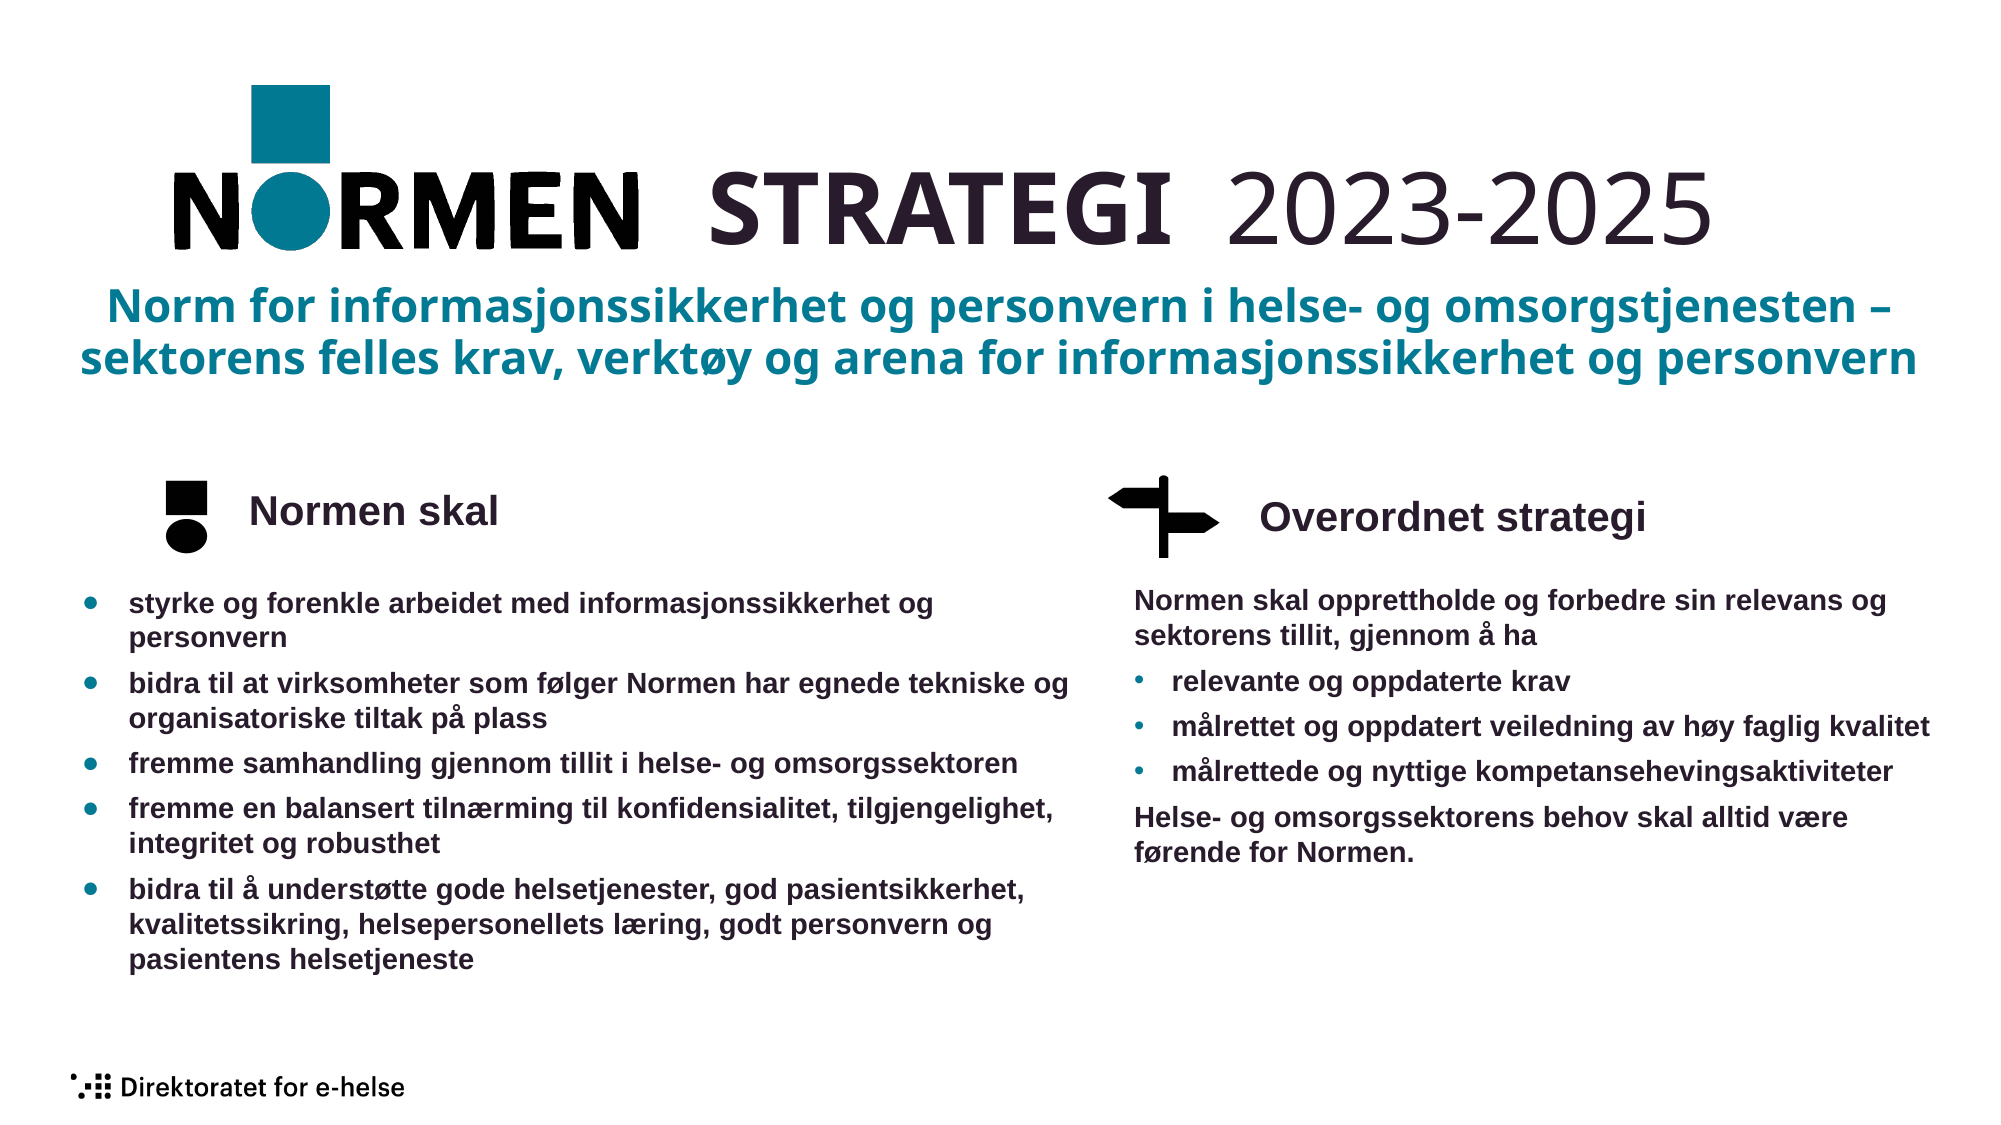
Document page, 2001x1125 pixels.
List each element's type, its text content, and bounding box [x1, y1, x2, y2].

picture [70, 1073, 404, 1099]
list Norm for informasjonssikkerhet og personvern i helse- og omsorgstjenesten –sektorens felles krav, verktøy og arena for informasjonssikkerhet og personvern [75, 280, 1925, 407]
picture [171, 82, 641, 253]
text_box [1089, 467, 1987, 1125]
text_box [36, 476, 1120, 1026]
text_box STRATEGI 2023-2025 [707, 153, 1947, 280]
picture [165, 480, 208, 554]
